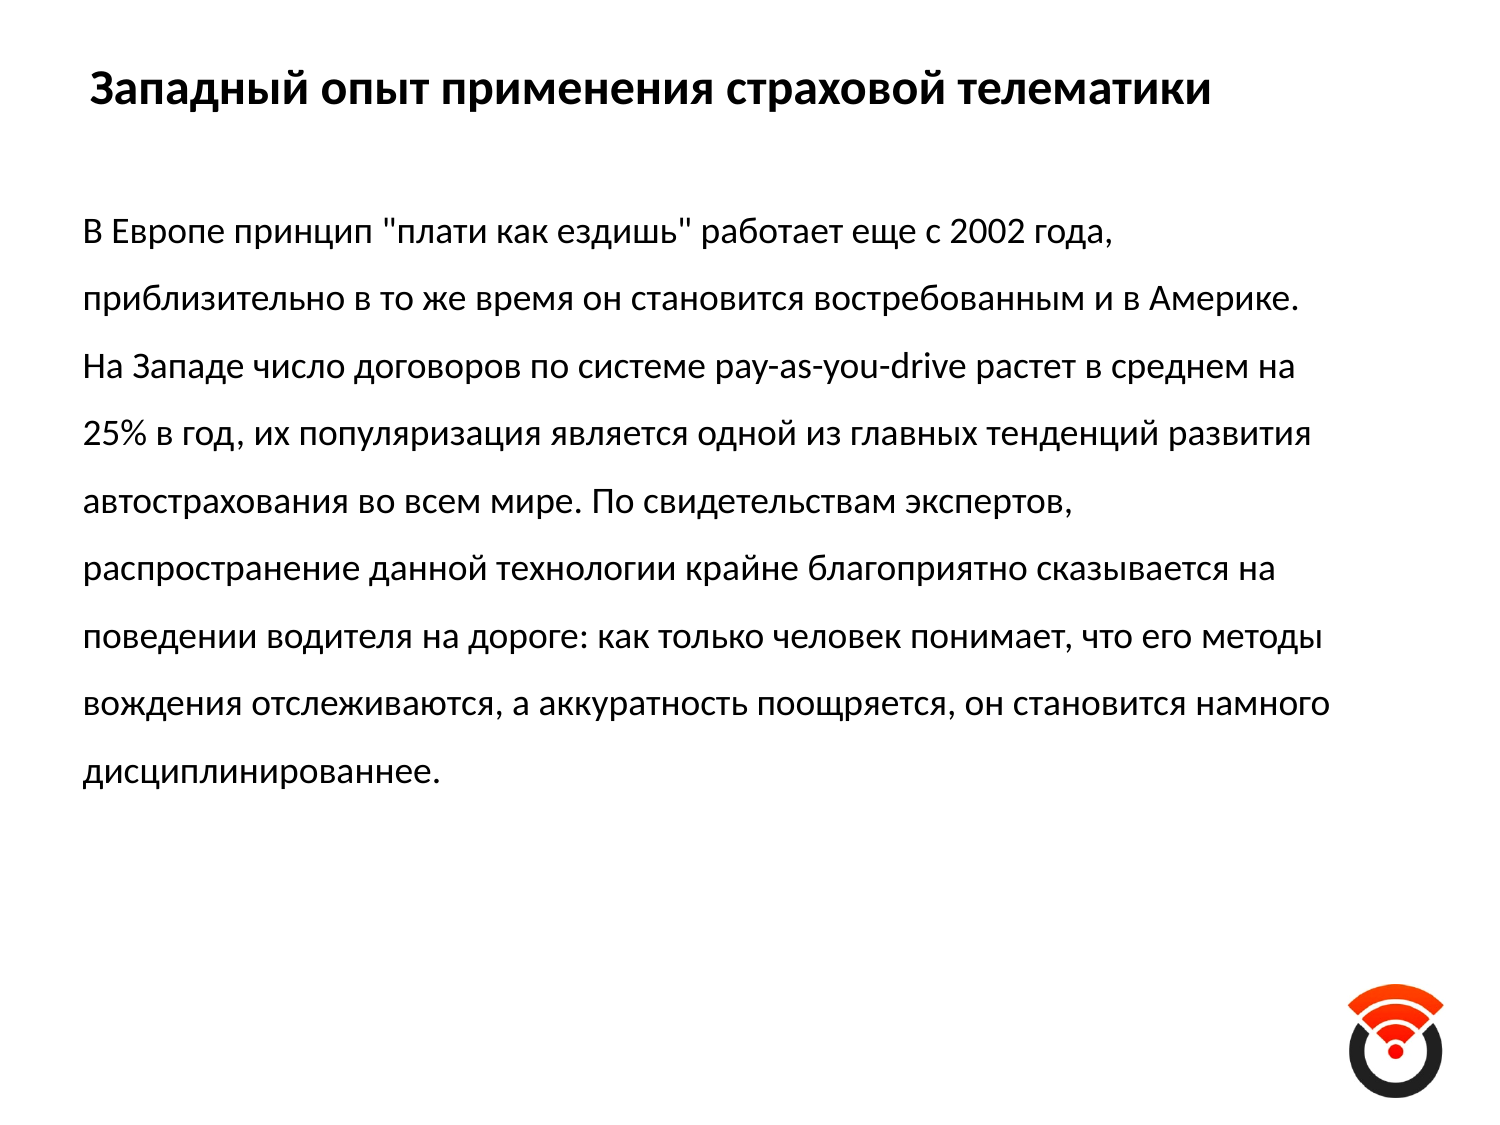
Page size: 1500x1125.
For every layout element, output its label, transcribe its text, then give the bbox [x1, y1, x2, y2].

text_box В Европе принцип "плати как ездишь" работает еще с 2002 года, приблизительно в то же время он становится востребованным и в Америке. На Западе число договоров по системе pay-as-you-drive растет в среднем на 25% в год, их популяризация является одной из главных тенденций развития автострахования во всем мире. По свидетельствам экспертов, распространение данной технологии крайне благоприятно сказывается на поведении водителя на дороге: как только человек понимает, что его методы вождения отслеживаются, а аккуратность поощряется, он становится намного дисциплинированнее. [67, 175, 1360, 934]
picture [1347, 984, 1454, 1099]
text_box Западный опыт применения страховой телематики [75, 46, 1228, 122]
